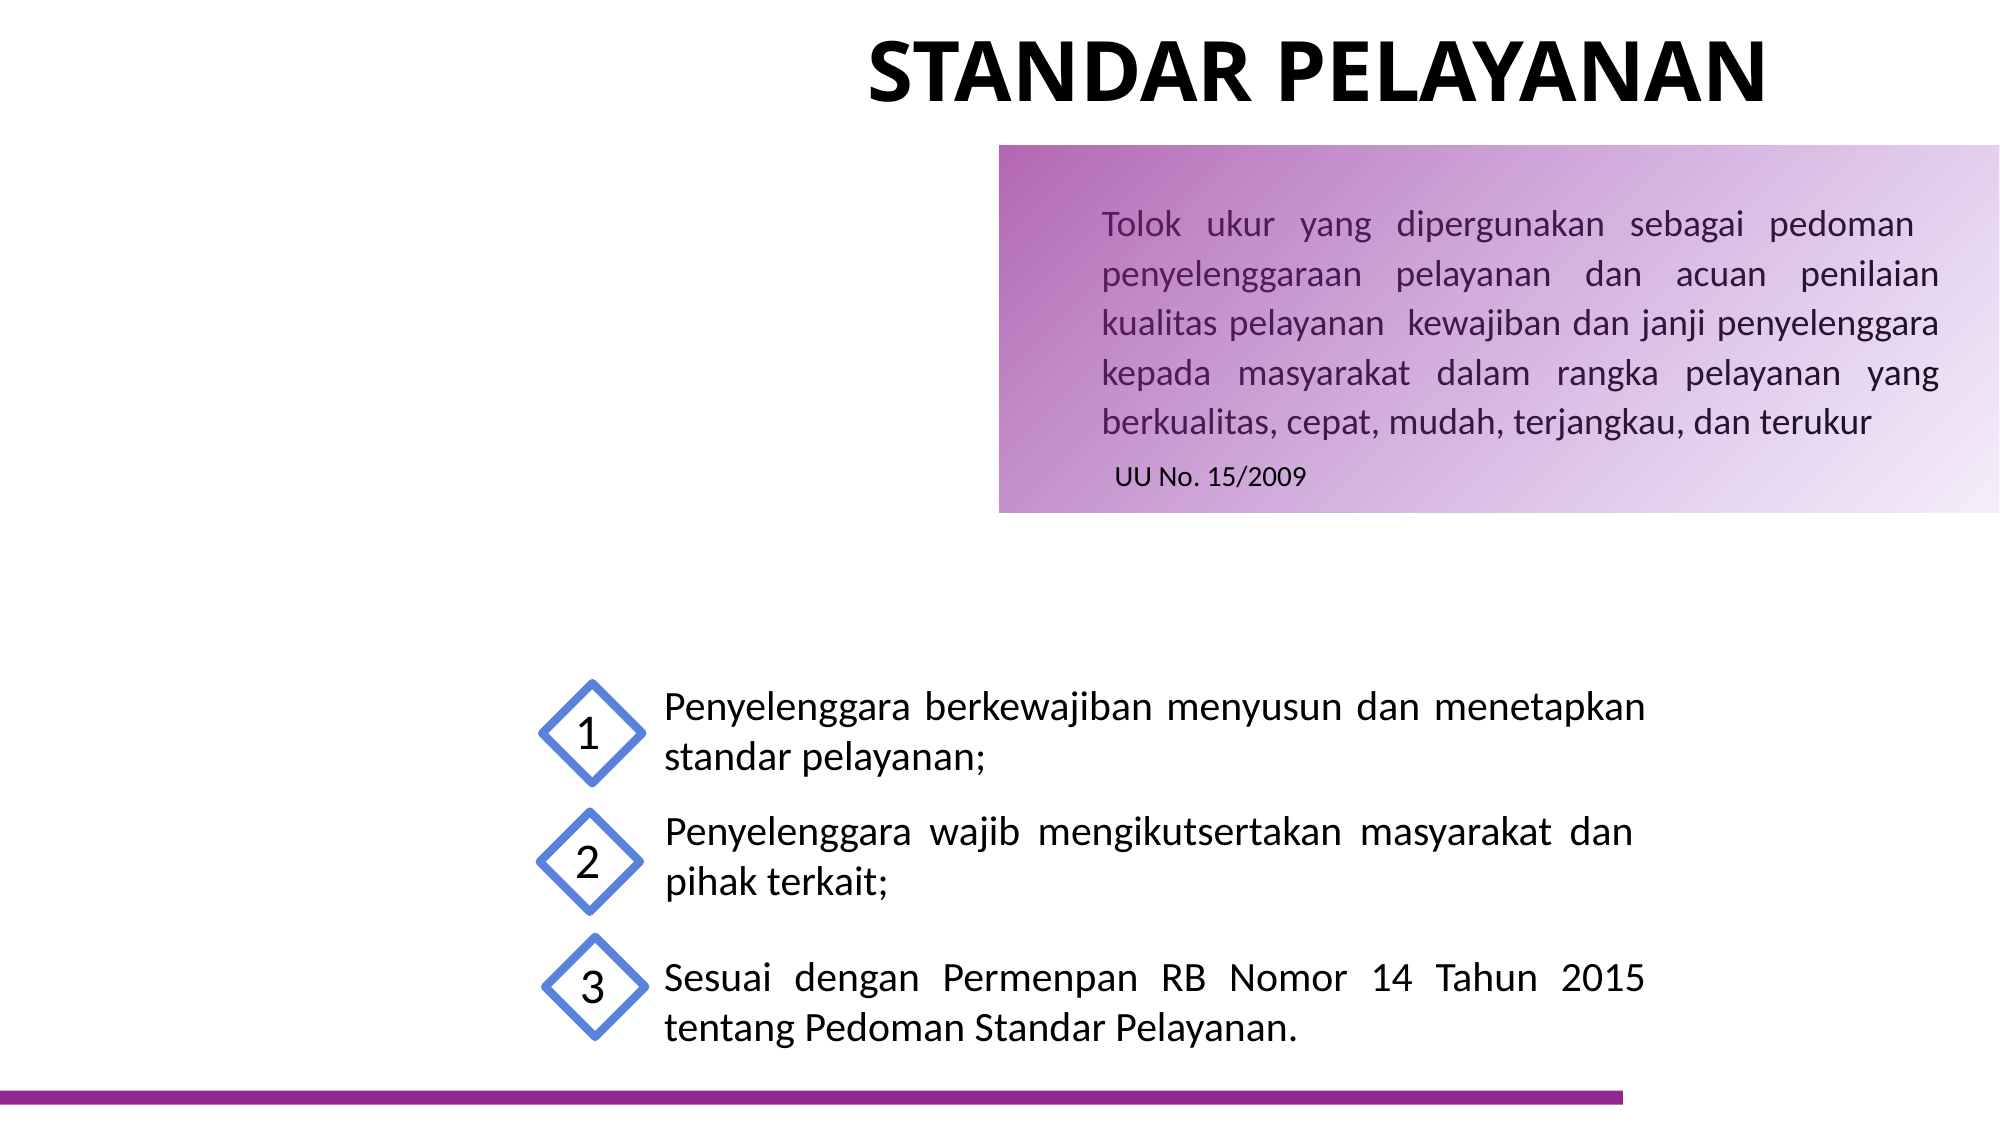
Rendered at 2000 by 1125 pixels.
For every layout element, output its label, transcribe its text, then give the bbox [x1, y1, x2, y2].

text_box Penyelenggara berkewajiban menyusun dan menetapkan standar pelayanan; [901, 671, 1662, 787]
text_box UU No. 15/2009 [1099, 449, 1322, 500]
text_box [582, 934, 608, 946]
text_box [0, 1089, 1625, 1107]
picture [0, 0, 897, 891]
text_box [621, 959, 648, 1015]
text_box Penyelenggara wajib mengikutsertakan masyarakat dan pihak terkait; [649, 796, 1649, 912]
text_box 3 [565, 946, 621, 1021]
text_box [576, 1021, 615, 1040]
text_box [998, 143, 2000, 514]
text_box [574, 899, 606, 914]
text_box [542, 963, 565, 1010]
text_box STANDAR PELAYANAN [901, 10, 1786, 126]
text_box Sesuai dengan Permenpan RB Nomor 14 Tahun 2015 tentang Pedoman Standar Pelayanan. [649, 942, 1662, 1058]
